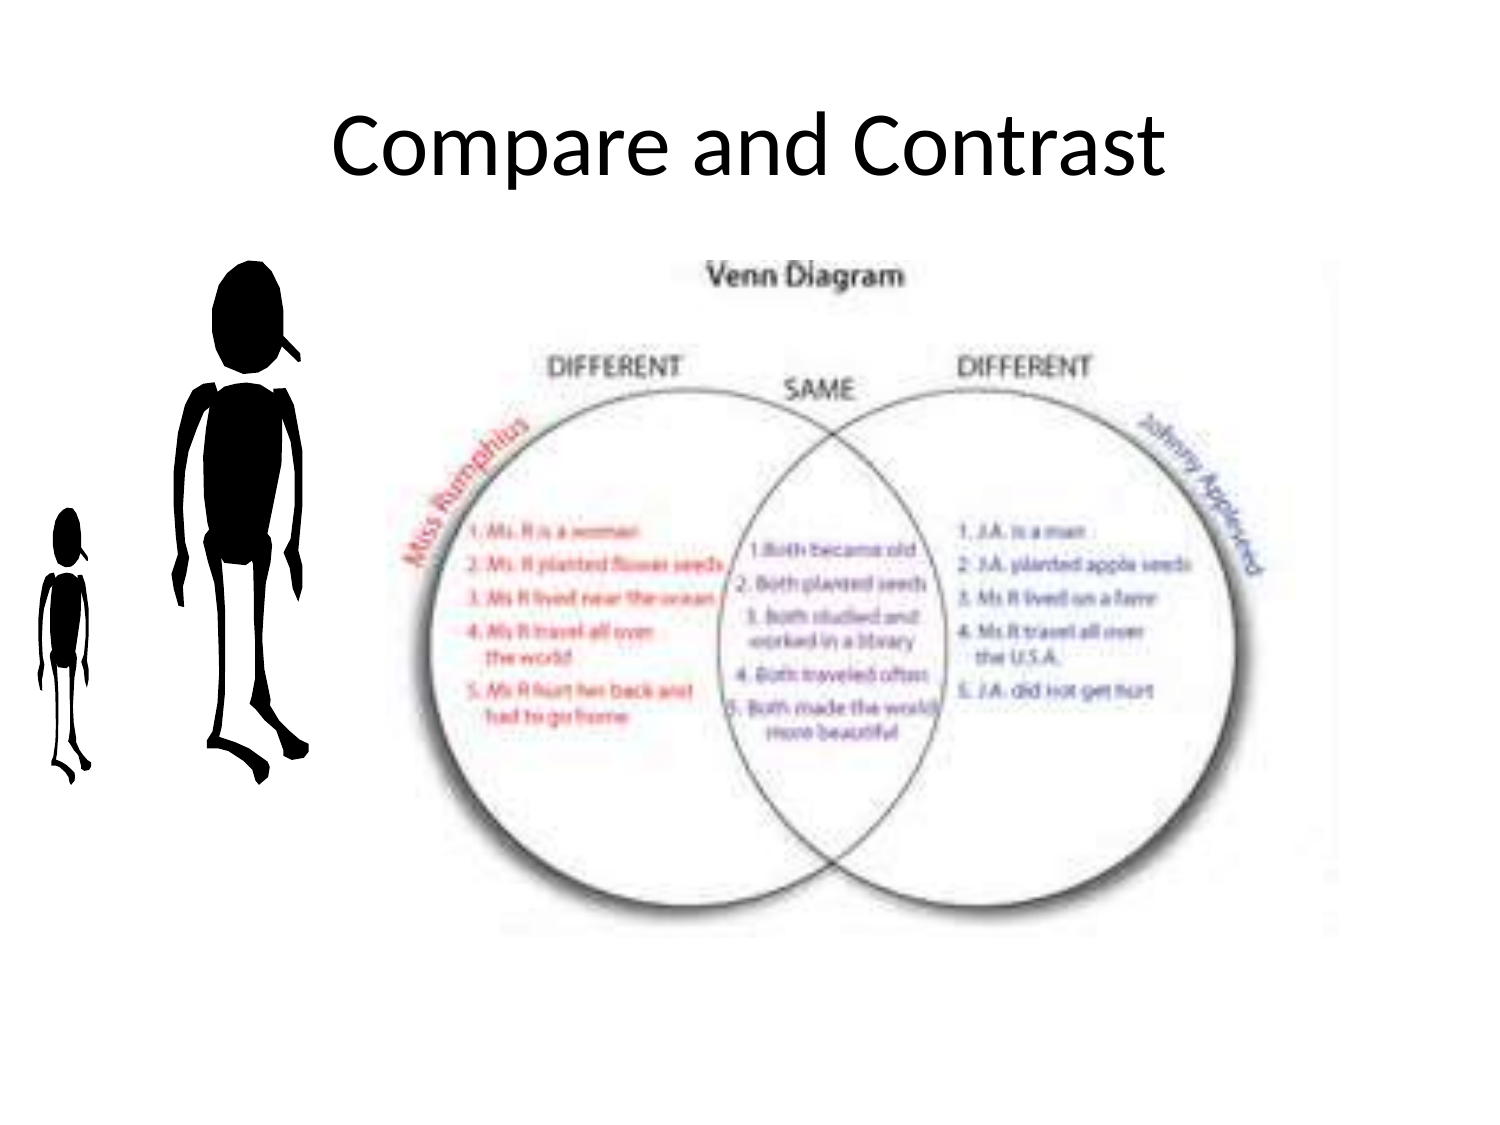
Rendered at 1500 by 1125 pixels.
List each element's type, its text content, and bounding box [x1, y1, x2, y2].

picture [274, 259, 1340, 938]
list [37, 259, 309, 786]
title Compare and Contrast [75, 45, 1425, 233]
